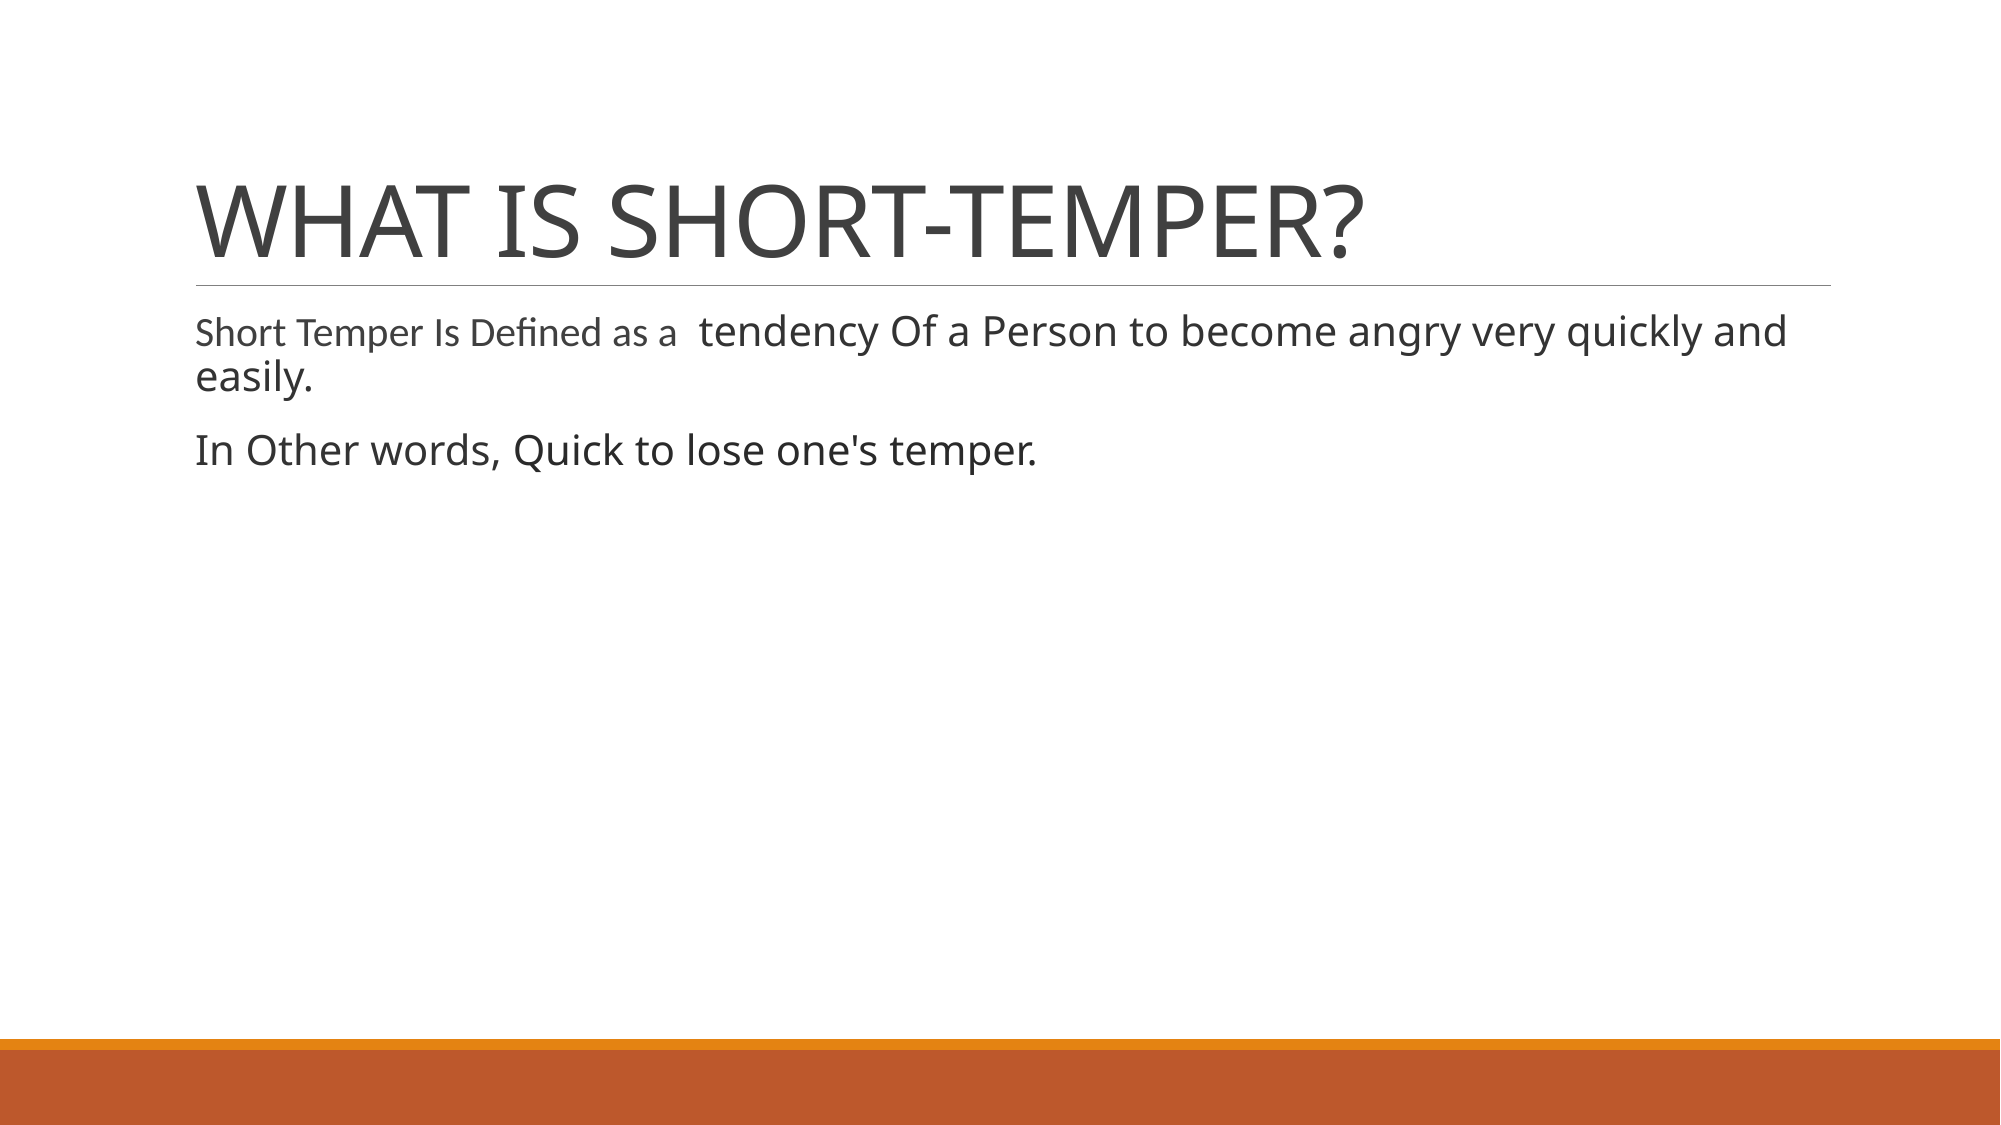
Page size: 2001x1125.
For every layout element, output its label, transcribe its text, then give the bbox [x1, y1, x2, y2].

list Short Temper Is Defined as a tendency Of a Person to become angry very quickly and easily. In Other words, Quick to lose one's temper. [180, 302, 1830, 963]
title WHAT IS SHORT-TEMPER? [180, 47, 1830, 285]
